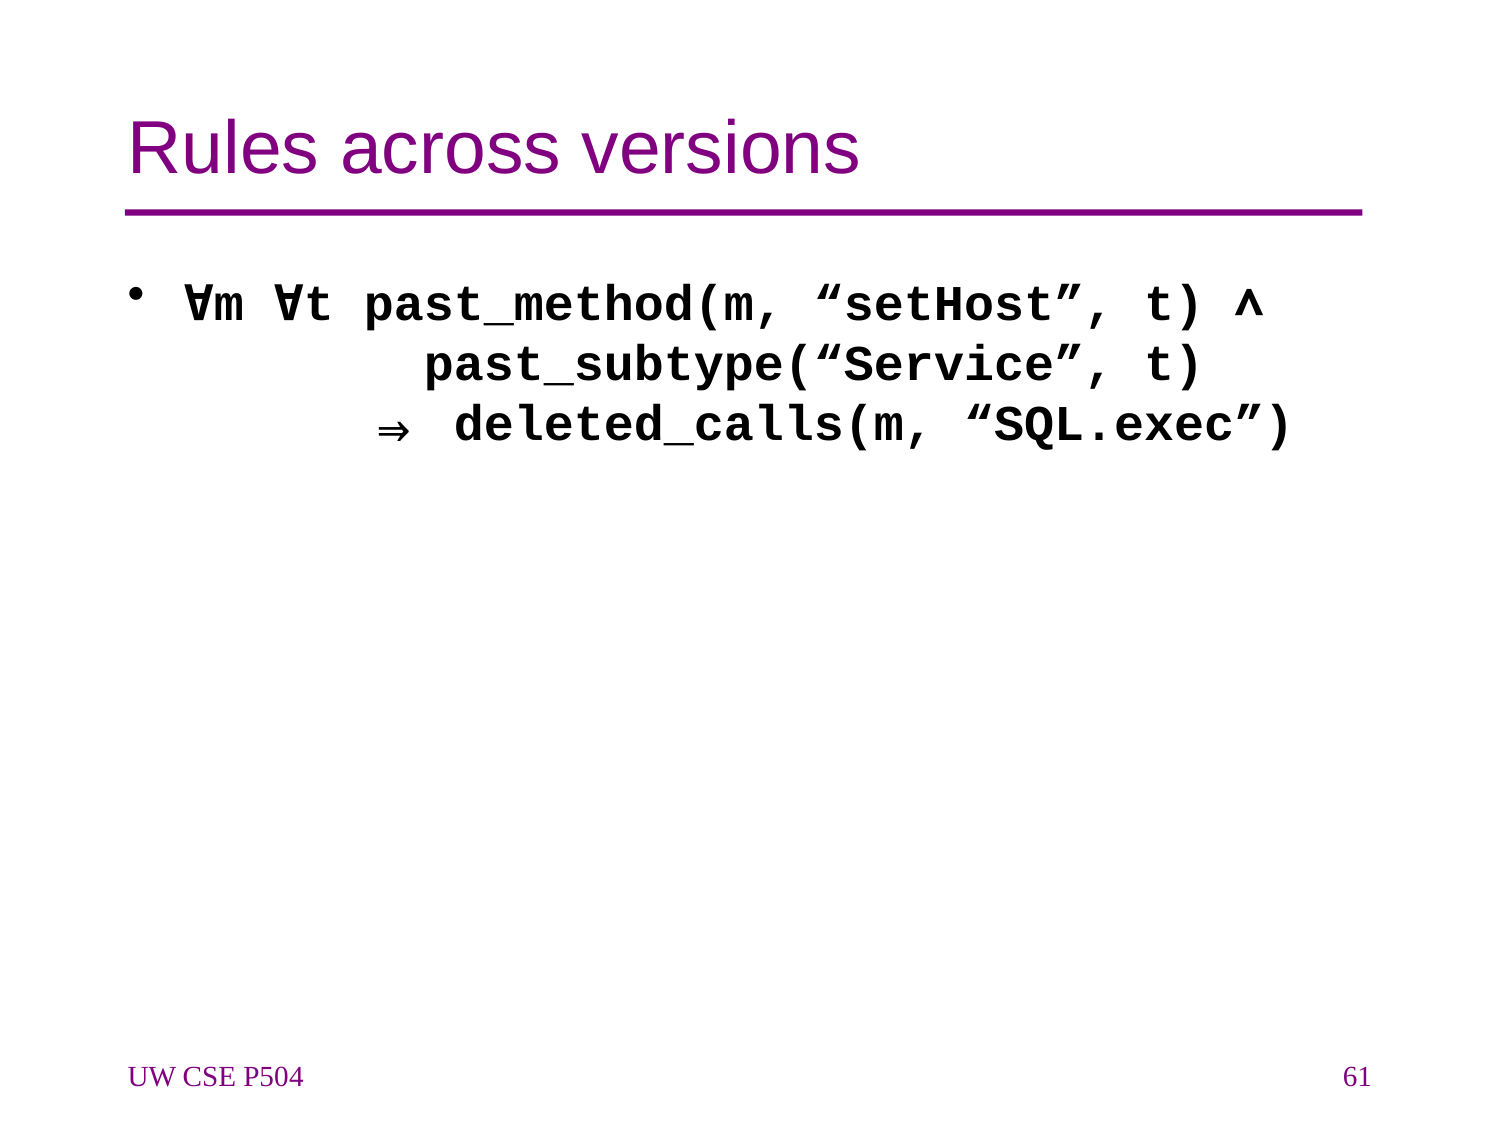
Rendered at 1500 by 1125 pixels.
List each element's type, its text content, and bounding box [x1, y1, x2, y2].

title Rules across versions [112, 49, 1388, 238]
list ∀m ∀t past_method(m, “setHost”, t) ∧ past_subtype(“Service”, t) ⇒ deleted_calls(m, “SQL.exec”) [112, 262, 1388, 1001]
slide_number UW CSE P504 [112, 1049, 426, 1125]
slide_number 61 [1074, 1049, 1388, 1125]
